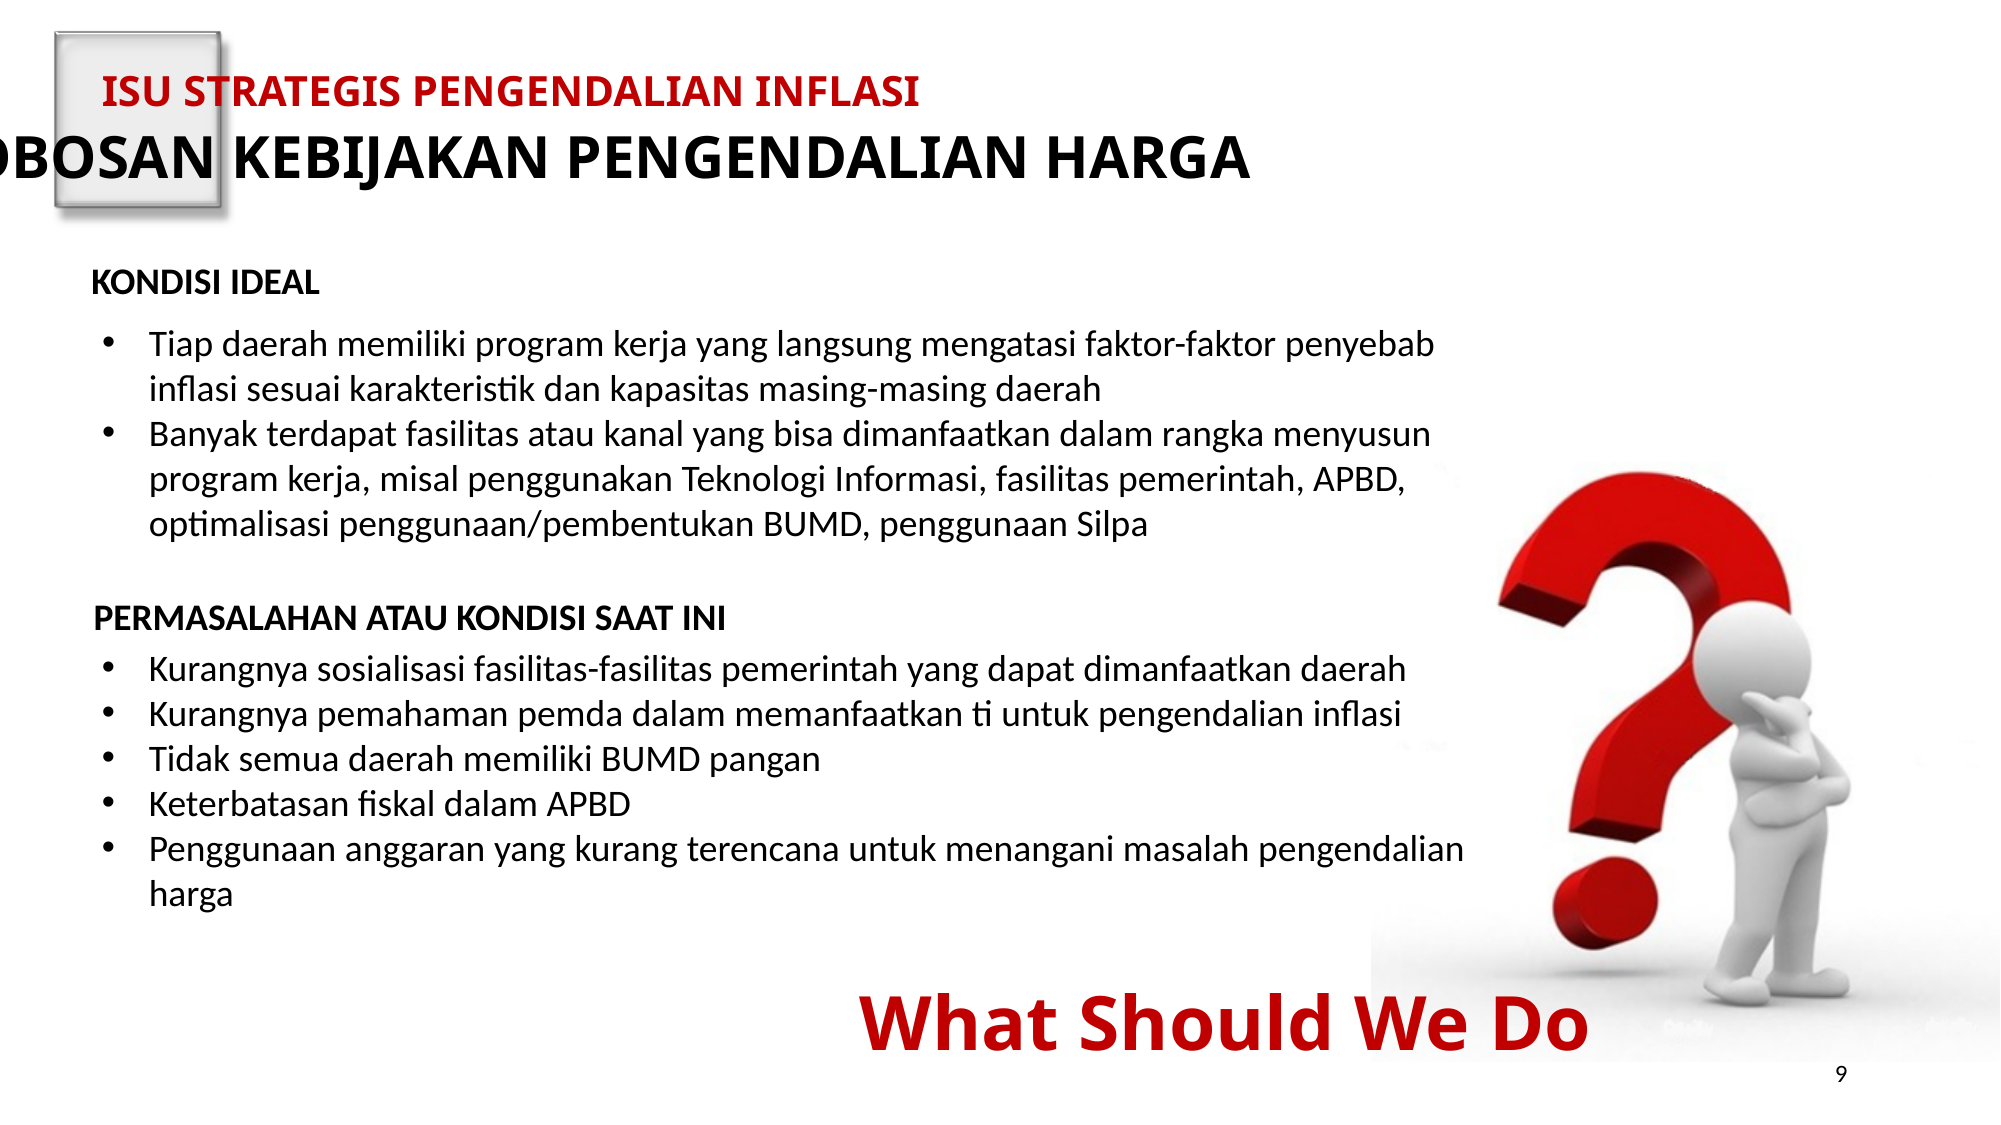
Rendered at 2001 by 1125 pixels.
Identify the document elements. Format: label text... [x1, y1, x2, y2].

text_box PERMASALAHAN ATAU KONDISI SAAT INI [78, 585, 742, 646]
text_box Kurangnya sosialisasi fasilitas-fasilitas pemerintah yang dapat dimanfaatkan daerah Kurangnya pemahaman pemda dalam memanfaatkan ti untuk pengendalian inflasi Tidak semua daerah memiliki BUMD pangan Keterbatasan fiskal dalam APBD Penggunaan anggaran yang kurang terencana untuk menangani masalah pengendalian harga [87, 636, 1371, 922]
text_box KONDISI IDEAL [76, 249, 336, 310]
text_box ISU STRATEGIS PENGENDALIAN INFLASI [261, 57, 1213, 102]
slide_number 9 [1412, 1062, 1863, 1103]
text_box TEROBOSAN KEBIJAKAN PENGENDALIAN HARGA [0, 102, 13, 198]
picture [1371, 445, 2000, 1062]
text_box What Should We Do [845, 967, 1412, 1073]
text_box Tiap daerah memiliki program kerja yang langsung mengatasi faktor-faktor penyebab inflasi sesuai karakteristik dan kapasitas masing-masing daerah Banyak terdapat fasilitas atau kanal yang bisa dimanfaatkan dalam rangka menyusun program kerja, misal penggunakan Teknologi Informasi, fasilitas pemerintah, APBD, optimalisasi penggunaan/pembentukan BUMD, penggunaan Silpa [87, 311, 1535, 551]
text_box TEROBOSAN KEBIJAKAN PENGENDALIAN HARGA [261, 102, 1266, 198]
picture [13, 0, 261, 250]
